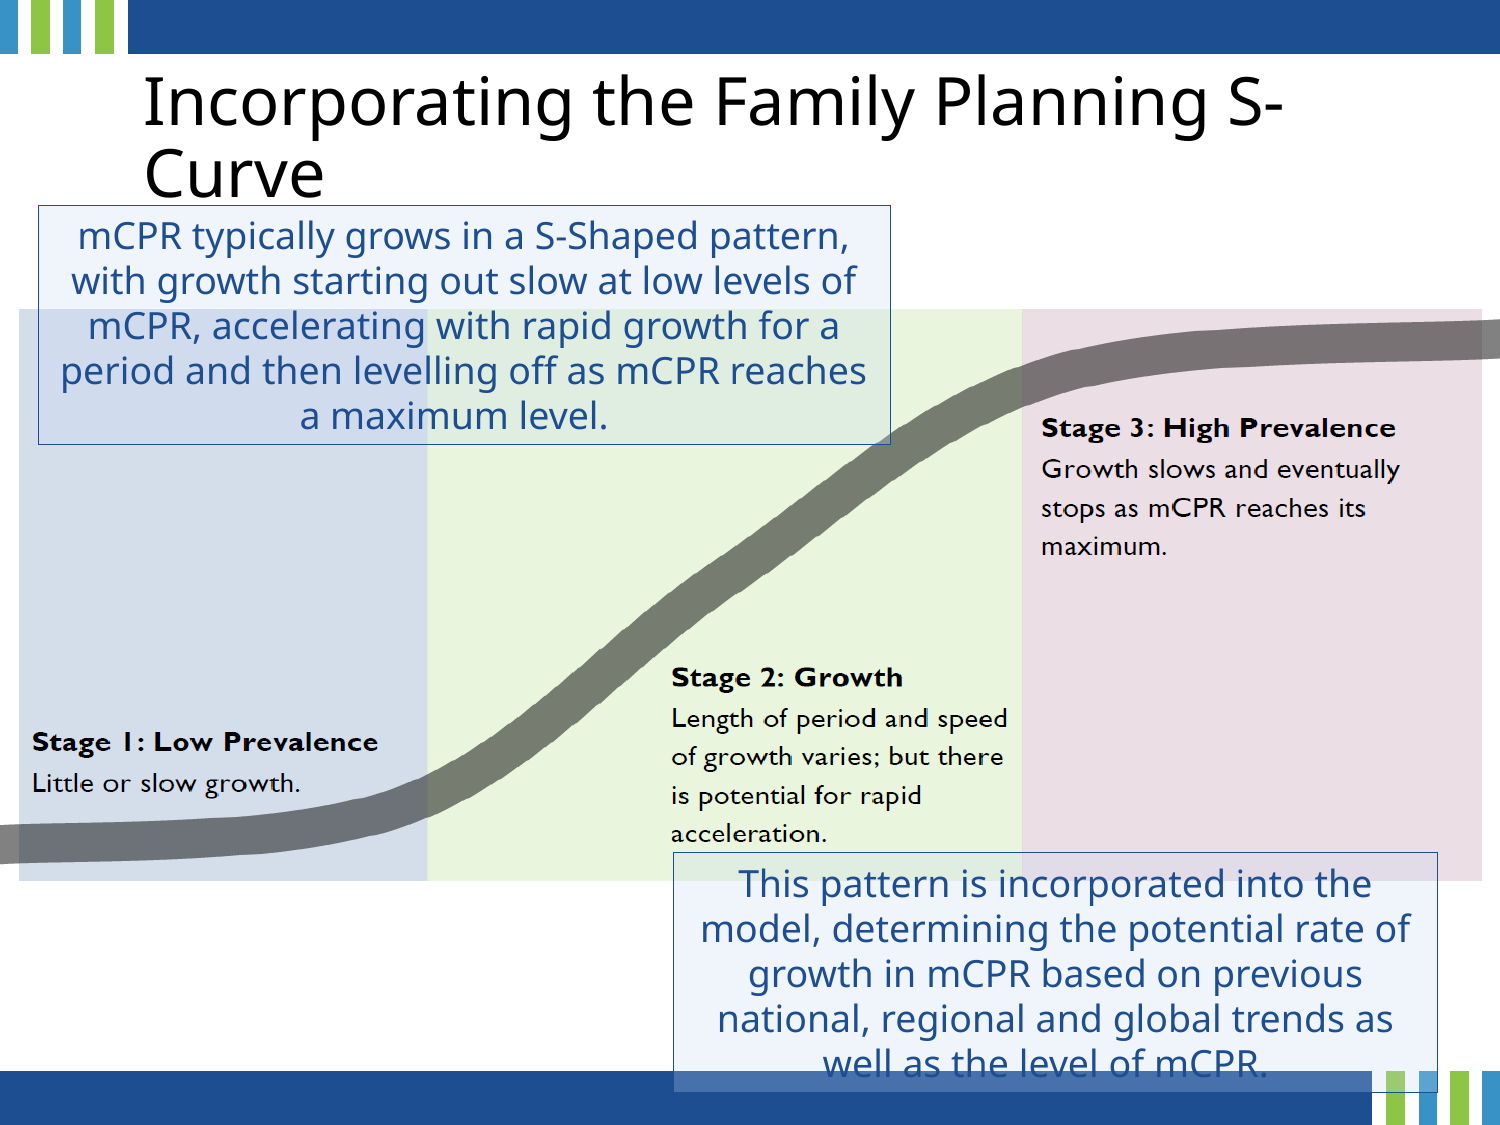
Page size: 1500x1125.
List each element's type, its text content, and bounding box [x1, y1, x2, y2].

title Incorporating the Family Planning S-Curve [128, 59, 1372, 278]
text_box This pattern is incorporated into the model, determining the potential rate of growth in mCPR based on previous national, regional and global trends as well as the level of mCPR. [673, 891, 1438, 1093]
text_box mCPR typically grows in a S-Shaped pattern, with growth starting out slow at low levels of mCPR, accelerating with rapid growth for a period and then levelling off as mCPR reaches a maximum level. [38, 205, 891, 293]
picture [0, 293, 1500, 891]
